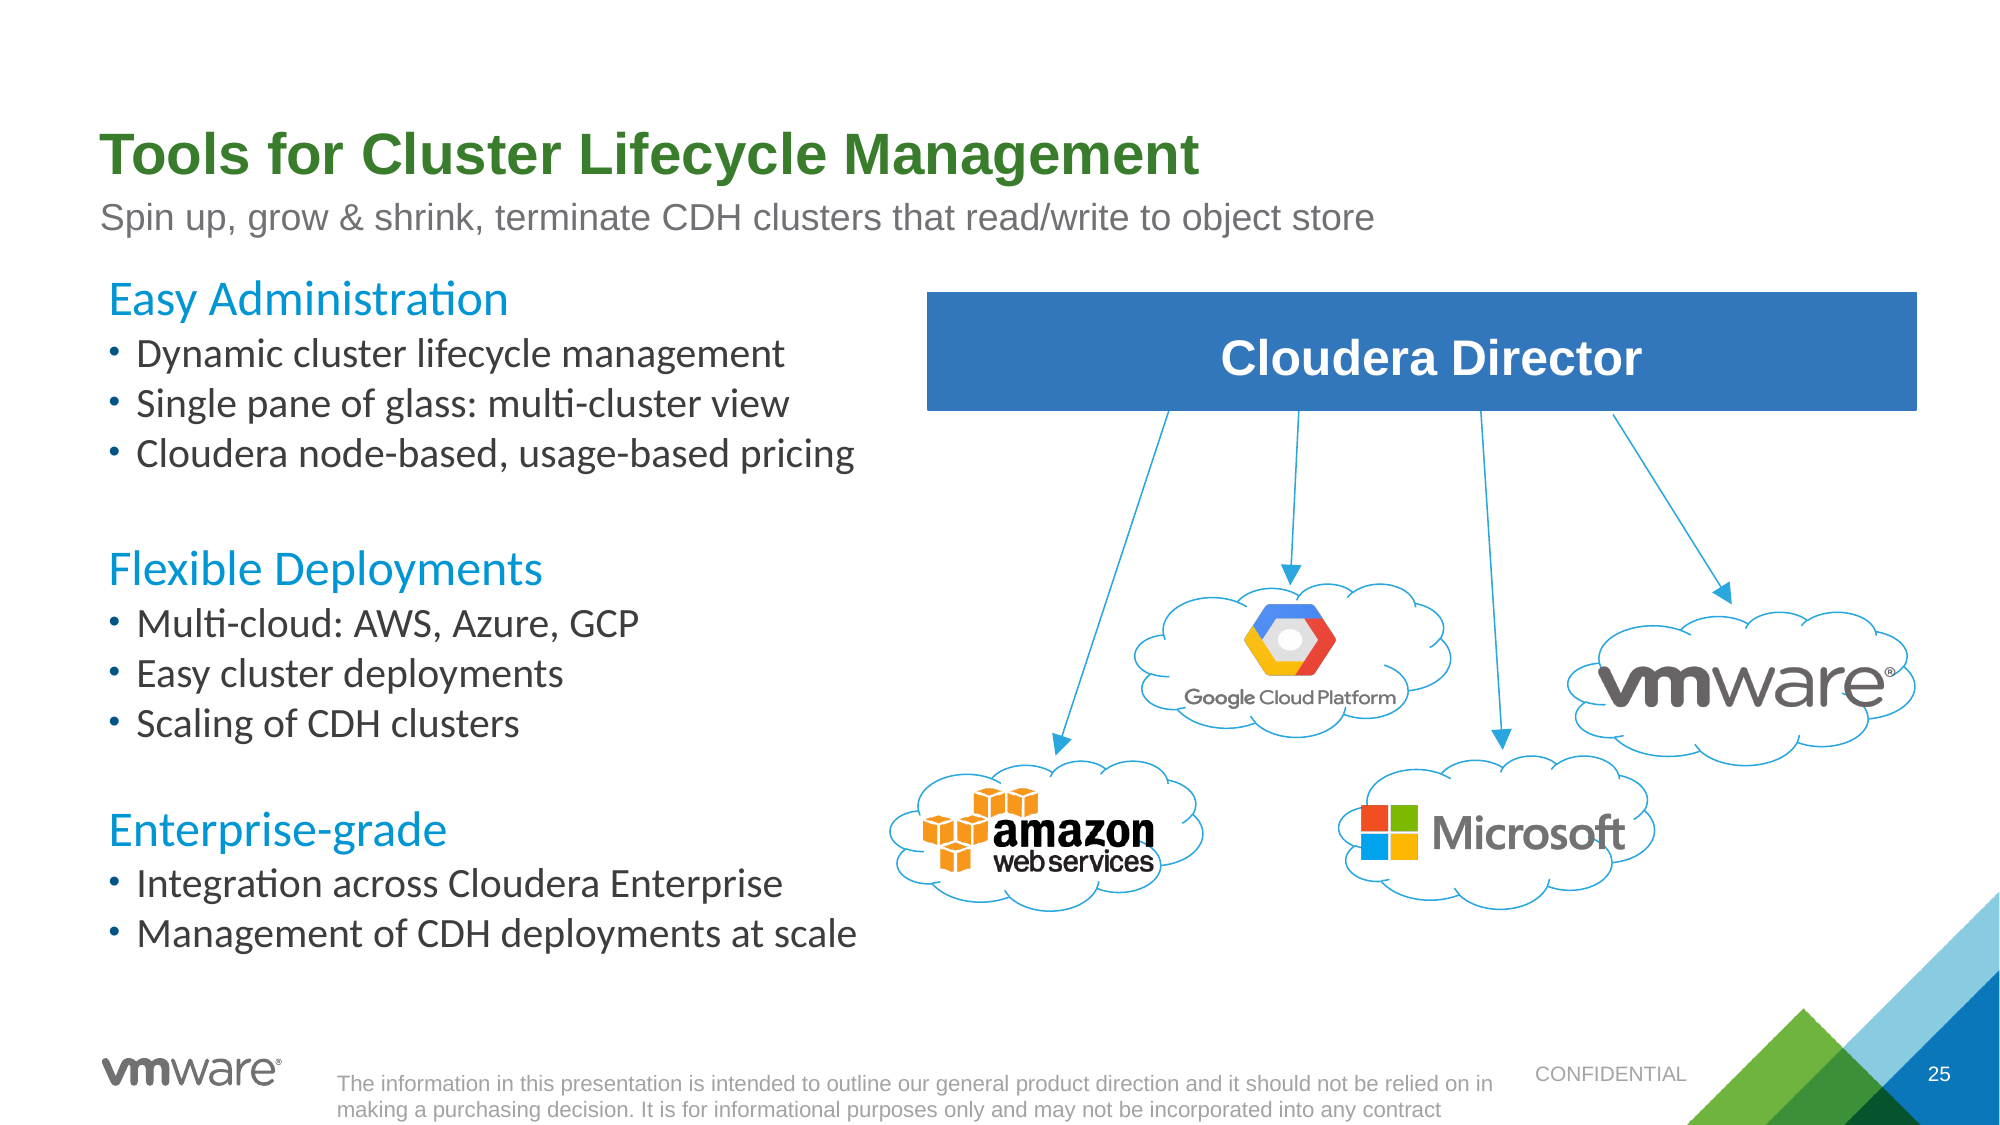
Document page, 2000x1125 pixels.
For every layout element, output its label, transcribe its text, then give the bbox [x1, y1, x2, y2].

text_box [1388, 888, 1547, 910]
text_box [935, 887, 1145, 912]
text_box [927, 292, 1916, 410]
text_box The information in this presentation is intended to outline our general product direction and it should not be relied on in making a purchasing decision. It is for informational purposes only and may not be incorporated into any contract [336, 1046, 1520, 1125]
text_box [1055, 408, 1170, 756]
text_box [1598, 612, 1915, 710]
list Spin up, grow & shrink, terminate CDH clusters that read/write to object store [99, 197, 1900, 248]
title Tools for Cluster Lifecycle Management [99, 54, 1900, 188]
text_box [889, 811, 914, 882]
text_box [1290, 399, 1300, 586]
slide_number 25 [1902, 1060, 1977, 1085]
text_box [939, 764, 1203, 866]
picture [1361, 772, 1662, 880]
picture [1595, 664, 1896, 710]
text_box Easy Administration Dynamic cluster lifecycle management Single pane of glass: multi-cluster view Cloudera node-based, usage-based pricing Flexible Deployments Multi-cloud: AWS, Azure, GCP Easy cluster deployments Scaling of CDH clusters Enterprise-grade Integration across Cloudera Enterprise Management of CDH deployments at scale [93, 258, 890, 1025]
picture [1170, 585, 1417, 723]
text_box [1445, 756, 1617, 770]
footer CONFIDENTIAL [1520, 1060, 1688, 1085]
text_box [1612, 414, 1733, 605]
picture [918, 781, 1158, 879]
picture [1674, 887, 2000, 1125]
text_box [1422, 605, 1451, 689]
text_box Cloudera Director [1205, 317, 1804, 387]
text_box [1338, 809, 1356, 876]
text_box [1479, 396, 1503, 751]
text_box [1266, 731, 1326, 738]
text_box [1567, 663, 1885, 766]
